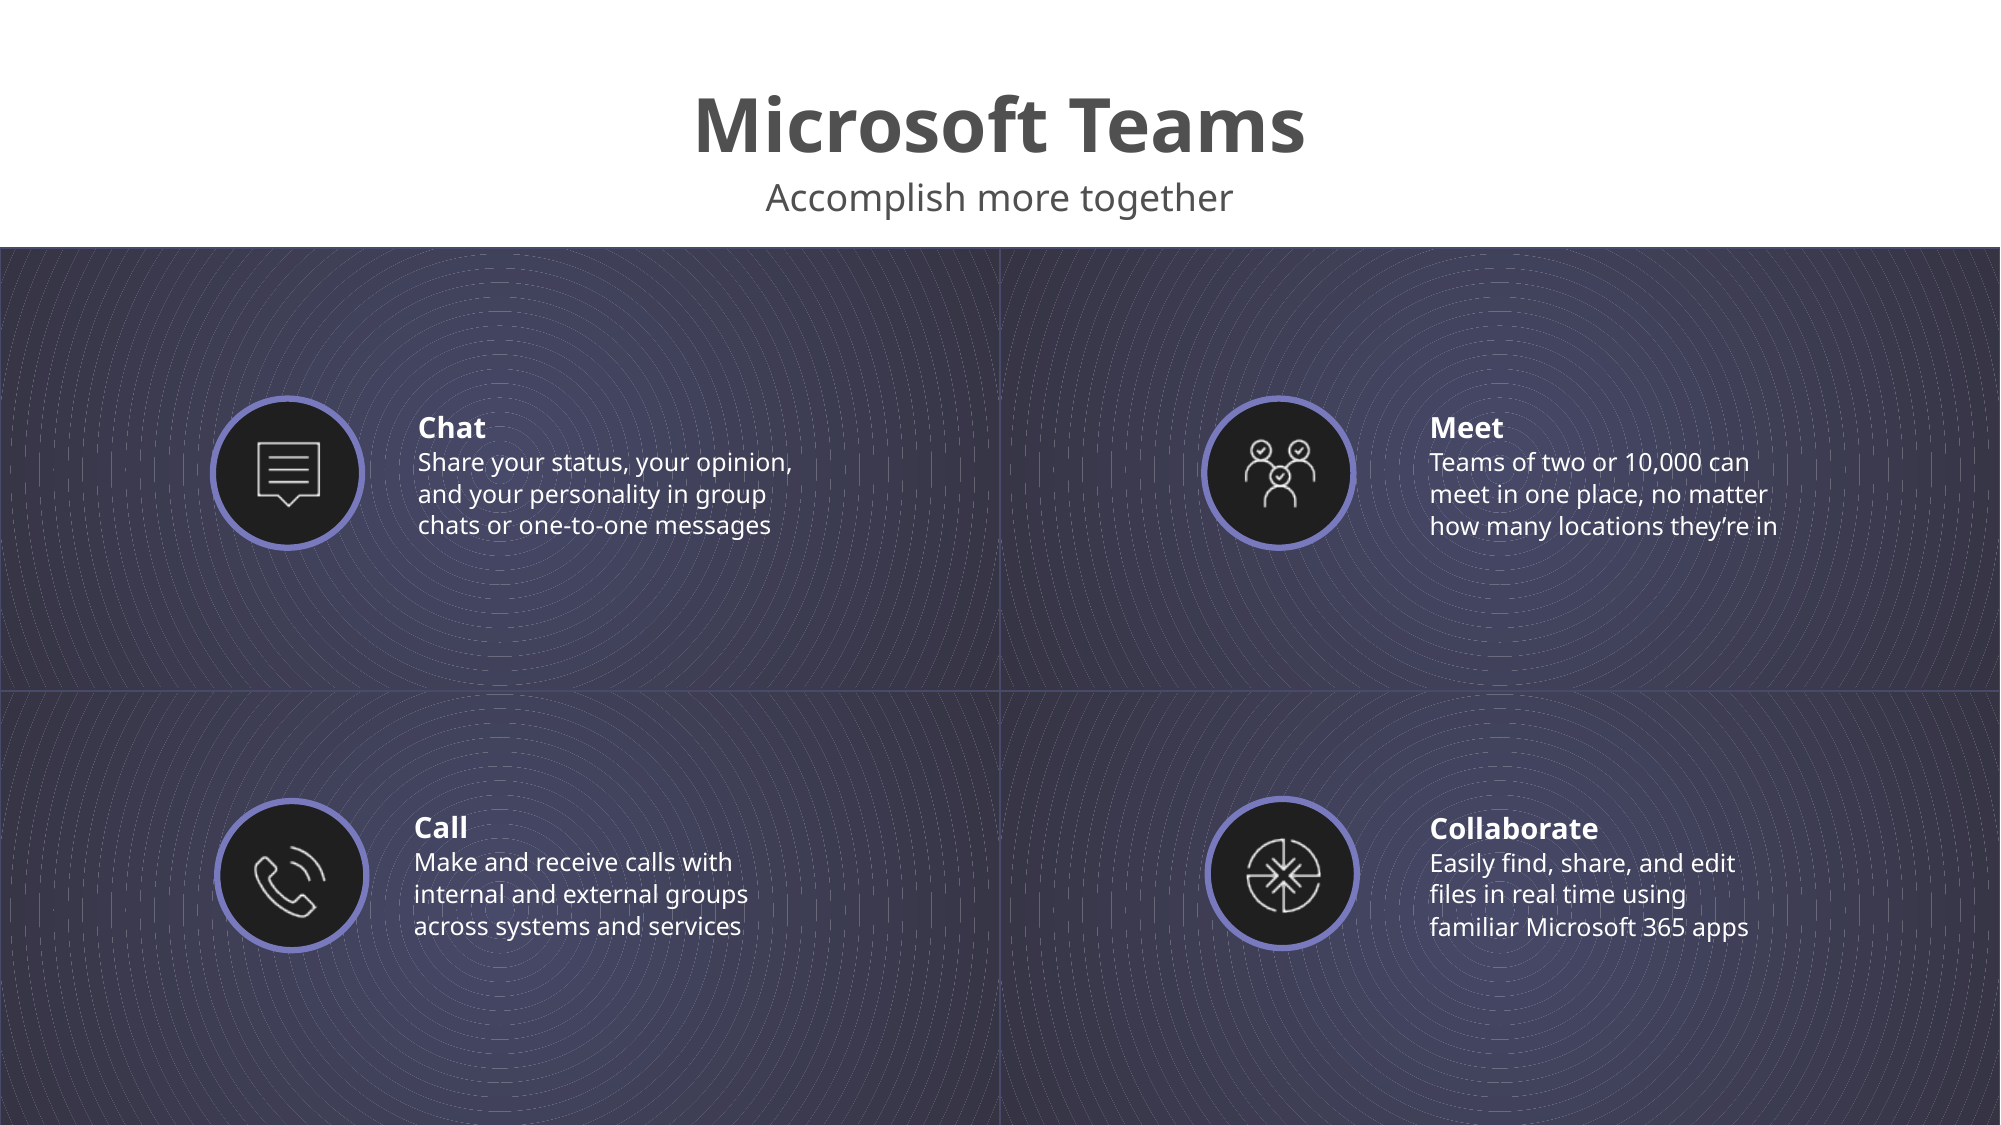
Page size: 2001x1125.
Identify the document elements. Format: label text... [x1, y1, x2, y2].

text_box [1204, 398, 1794, 554]
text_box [212, 398, 817, 548]
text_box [217, 799, 800, 954]
text_box Accomplish more together [0, 166, 2000, 226]
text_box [0, 248, 2000, 1125]
text_box Microsoft Teams [0, 70, 2000, 166]
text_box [1207, 798, 1791, 955]
